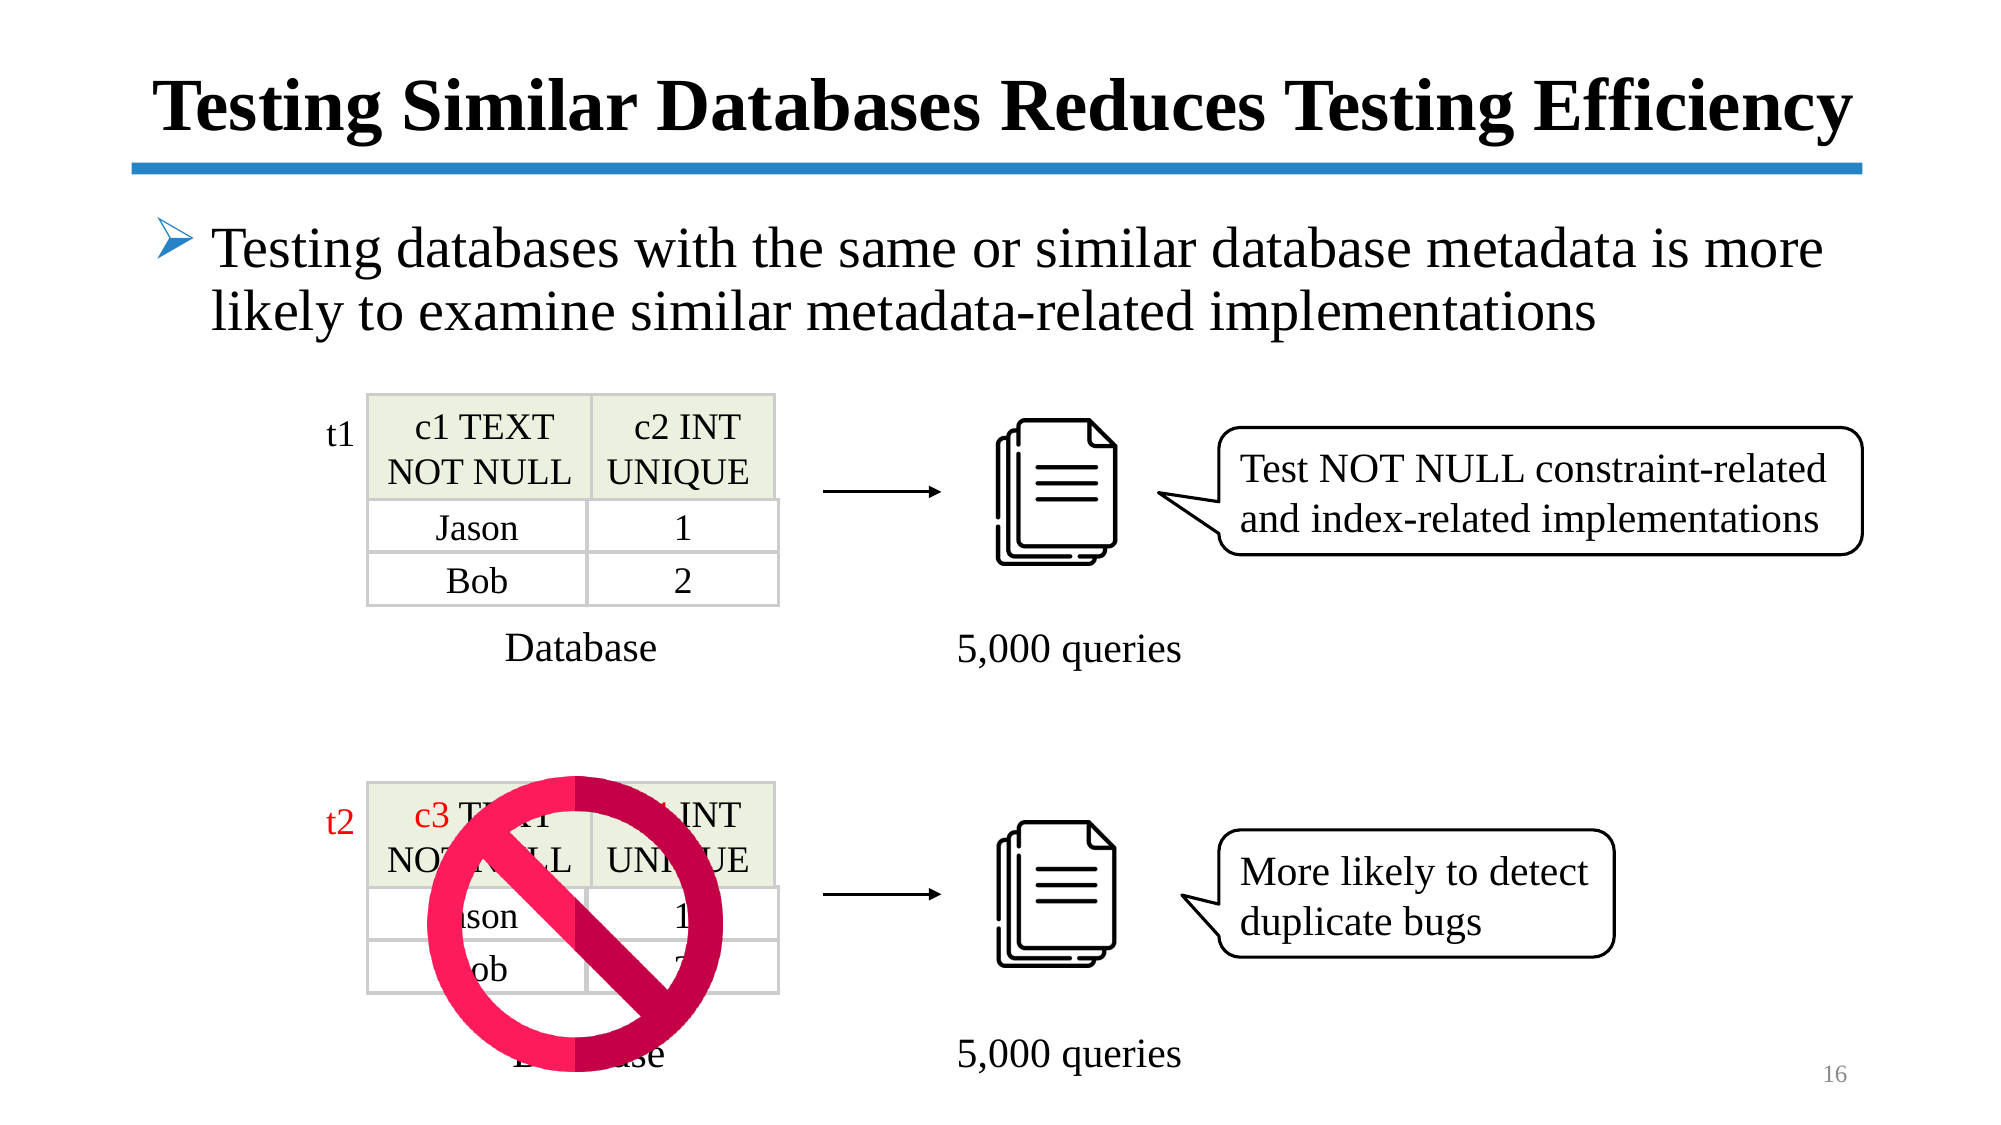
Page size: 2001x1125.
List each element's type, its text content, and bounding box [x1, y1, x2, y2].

title Testing Similar Databases Reduces Testing Efficiency [137, 59, 1925, 154]
picture [983, 820, 1130, 969]
list Testing databases with the same or similar database metadata is more likely to examine similar metadata-related implementations [137, 209, 1863, 353]
text_box 5,000 queries [941, 1018, 1198, 1084]
text_box More likely to detect duplicate bugs [1181, 829, 1615, 958]
text_box Test NOT NULL constraint-related and index-related implementations [1158, 427, 1863, 555]
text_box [300, 781, 427, 993]
text_box 5,000 queries [941, 613, 1198, 678]
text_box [300, 393, 779, 606]
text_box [723, 781, 779, 993]
slide_number 16 [1412, 1042, 1863, 1103]
picture [427, 776, 723, 1073]
picture [982, 418, 1131, 566]
